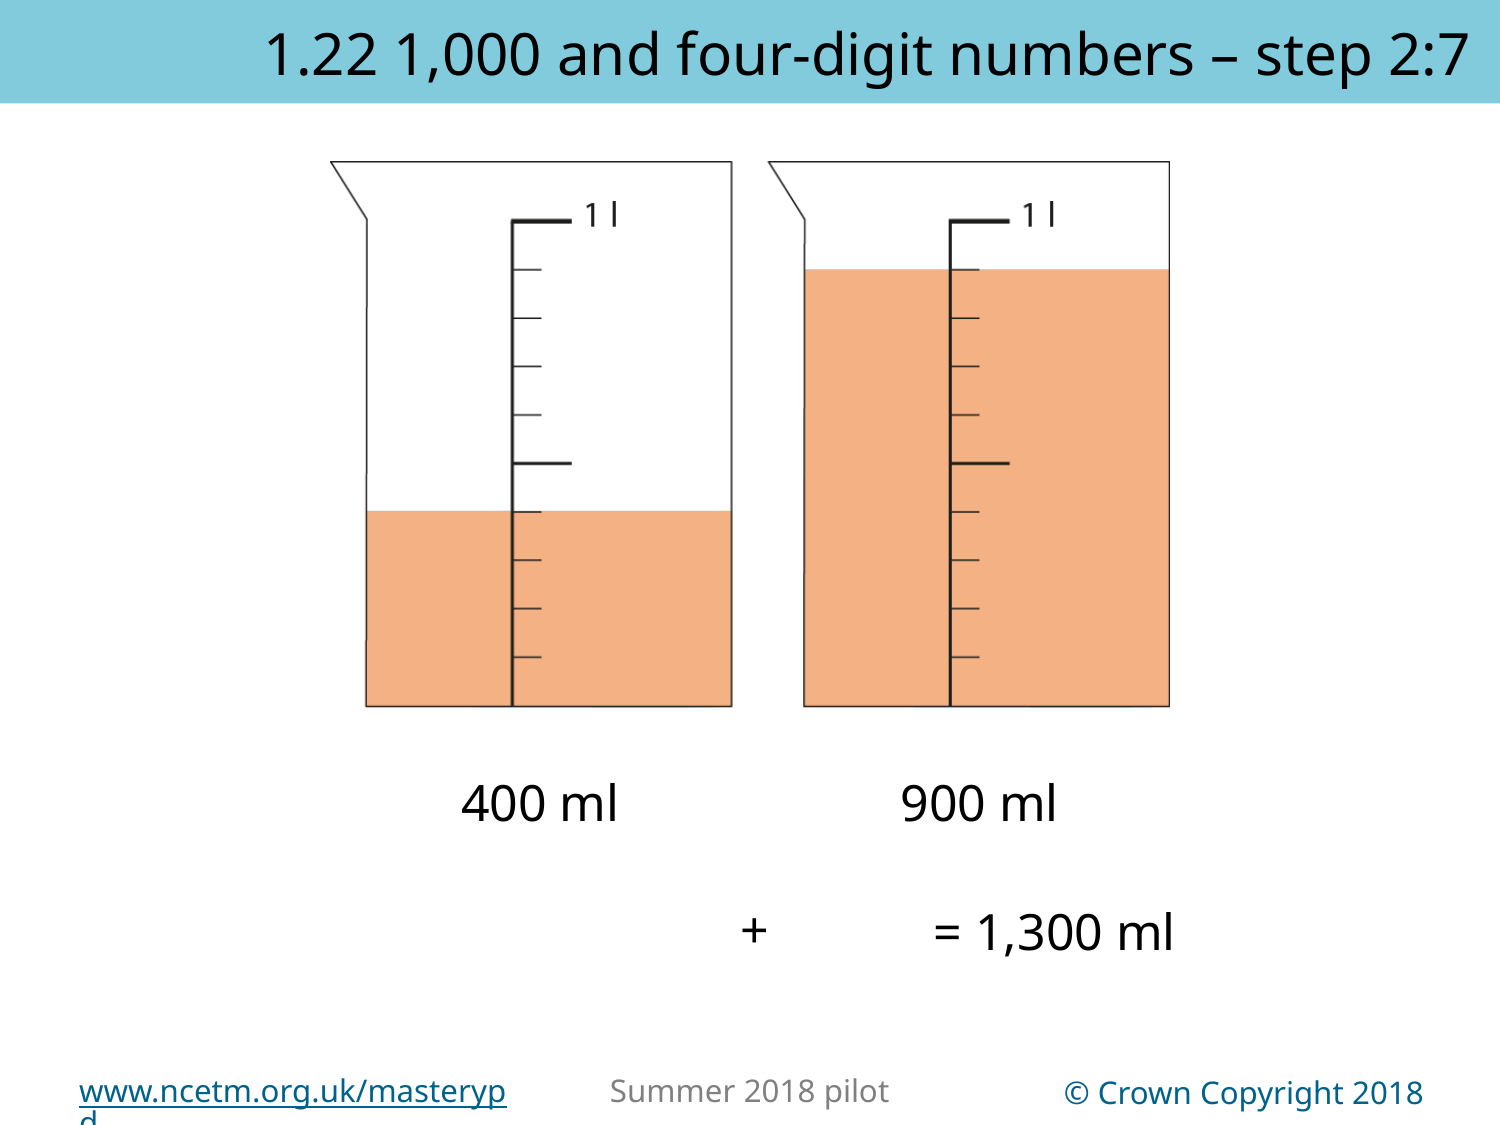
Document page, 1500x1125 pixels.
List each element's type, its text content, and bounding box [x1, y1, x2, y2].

picture [330, 161, 1210, 708]
list 1.22 1,000 and four-digit numbers – step 2:7 [0, 0, 1500, 104]
text_box 900 ml [885, 764, 1074, 840]
text_box = 1,300 ml [918, 893, 1191, 969]
text_box 400 ml [446, 764, 635, 840]
text_box + [724, 891, 784, 967]
